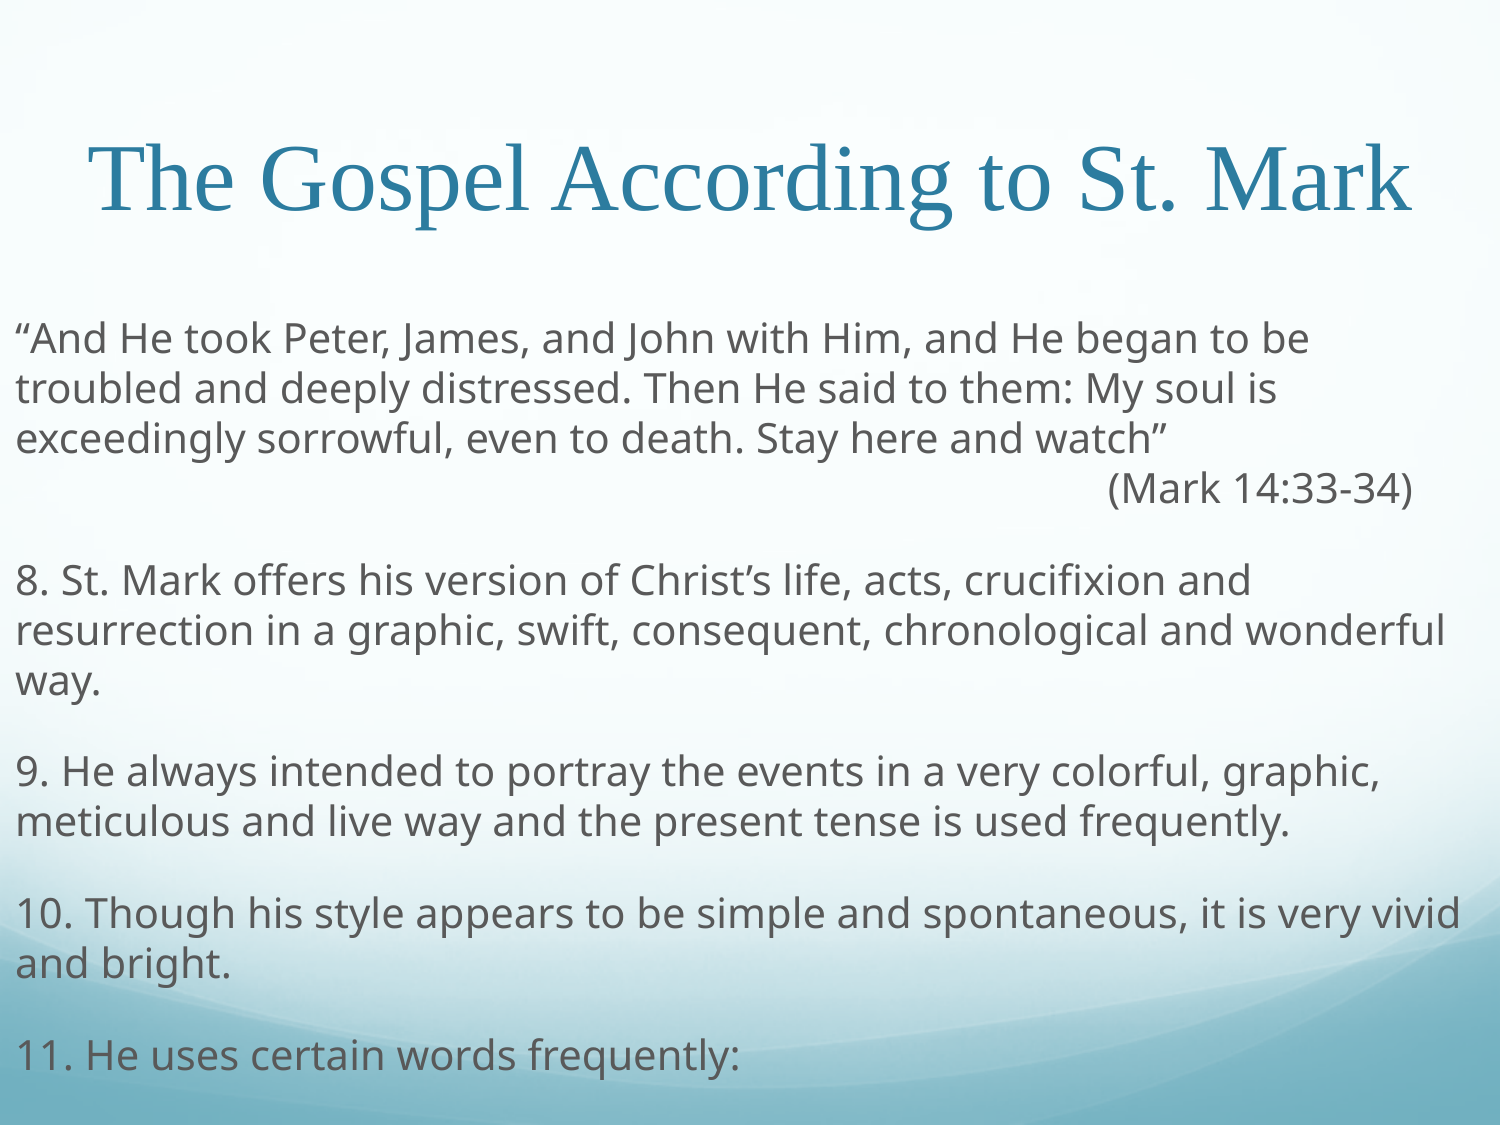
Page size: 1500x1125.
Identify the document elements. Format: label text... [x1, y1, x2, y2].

list “And He took Peter, James, and John with Him, and He began to be troubled and deeply distressed. Then He said to them: My soul is exceedingly sorrowful, even to death. Stay here and watch” (Mark 14:33-34) 8. St. Mark offers his version of Christ’s life, acts, crucifixion and resurrection in a graphic, swift, consequent, chronological and wonderful way. 9. He always intended to portray the events in a very colorful, graphic, meticulous and live way and the present tense is used frequently. 10. Though his style appears to be simple and spontaneous, it is very vivid and bright. 11. He uses certain words frequently: [0, 304, 1500, 1125]
title The Gospel According to St. Mark [67, 17, 1433, 238]
